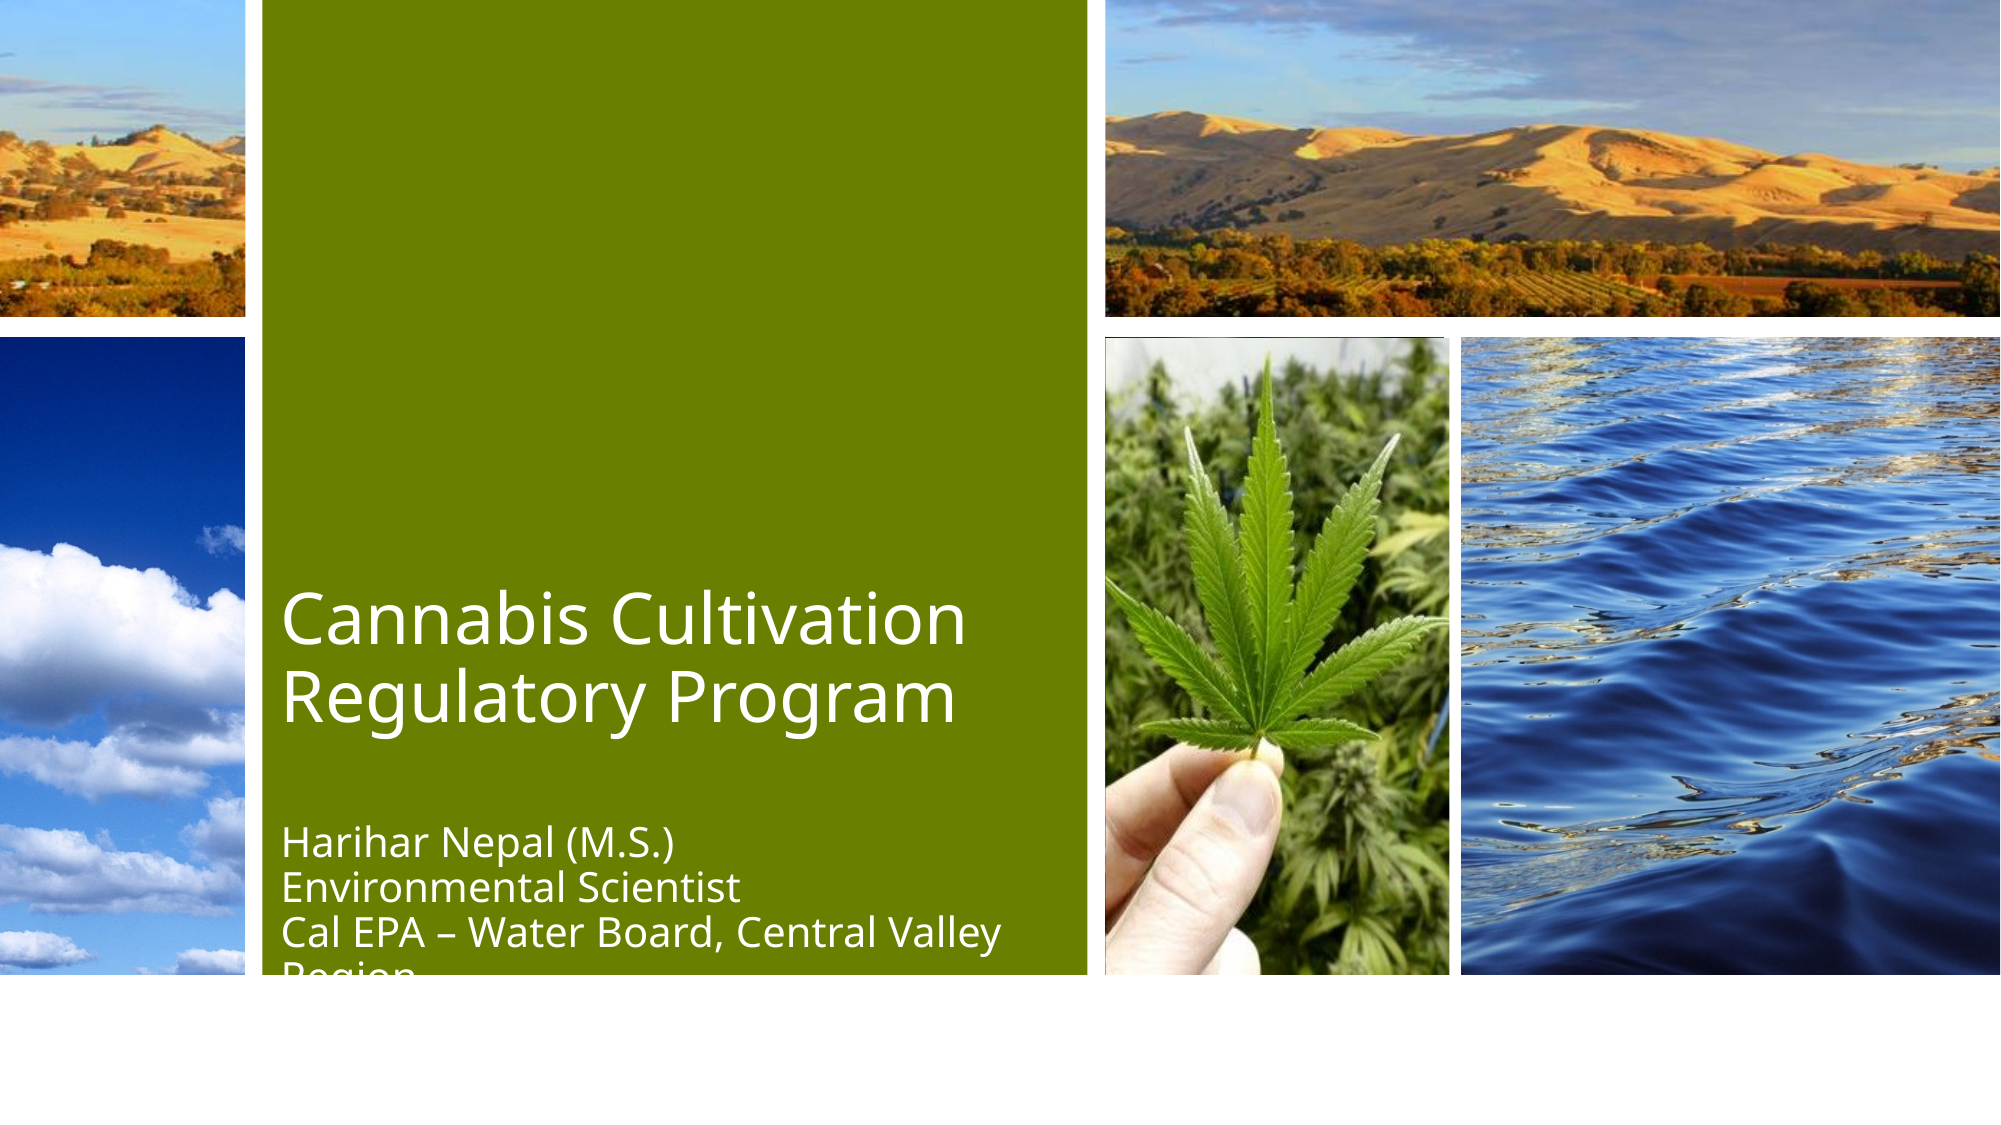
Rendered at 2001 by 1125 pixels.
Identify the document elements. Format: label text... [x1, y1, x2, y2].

title Cannabis Cultivation Regulatory Program [265, 486, 1086, 746]
picture [1105, 0, 2000, 317]
picture [0, 337, 245, 975]
picture [0, 0, 246, 317]
subtitle Harihar Nepal (M.S.) Environmental Scientist Cal EPA – Water Board, Central Valley Region [265, 813, 1061, 913]
picture [1461, 337, 2001, 975]
picture [1105, 337, 1450, 975]
